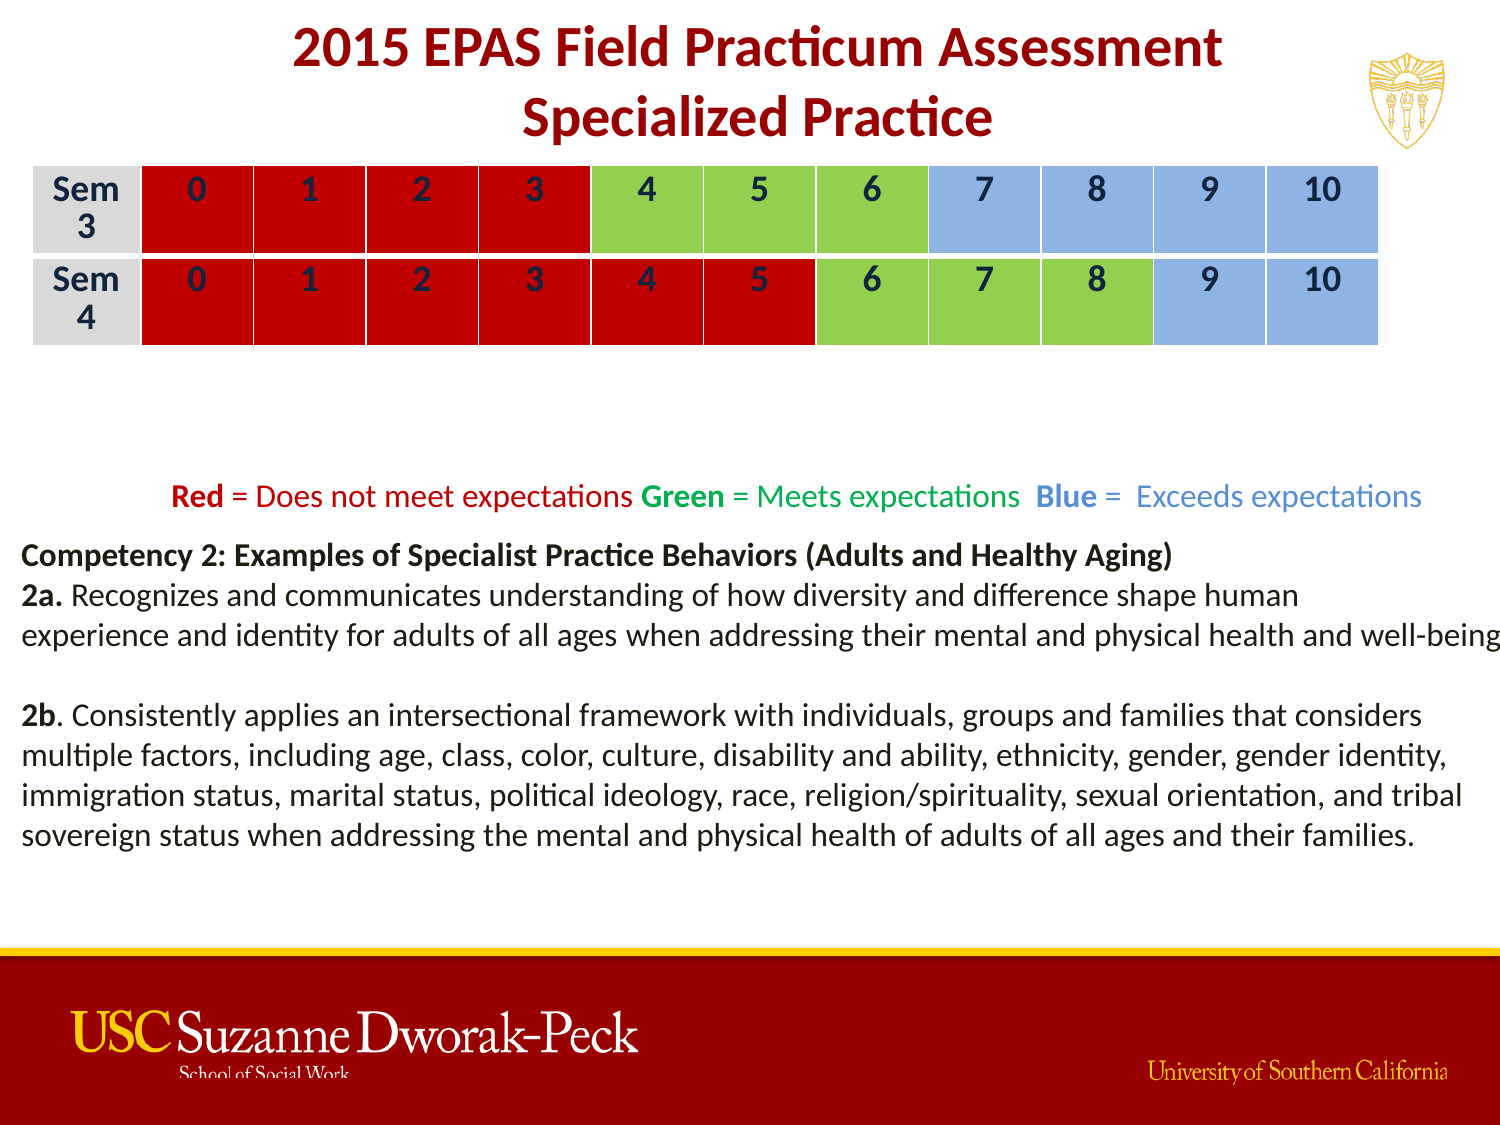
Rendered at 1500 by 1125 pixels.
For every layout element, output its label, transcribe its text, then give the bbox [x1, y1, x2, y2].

table_cell 9 [1154, 259, 1265, 345]
table_header 9 [1154, 166, 1265, 253]
table_header 5 [704, 166, 815, 253]
table_cell 5 [704, 259, 815, 345]
table_header 1 [254, 166, 365, 253]
table_cell 2 [367, 259, 478, 345]
table_cell 10 [1267, 259, 1378, 345]
table_cell 0 [142, 259, 253, 345]
table_cell 6 [817, 259, 928, 345]
table_header 4 [592, 166, 703, 253]
table_header 0 [142, 166, 253, 253]
table_header 2 [367, 166, 478, 253]
table_header 7 [929, 166, 1040, 253]
table_header 10 [1267, 166, 1378, 253]
table_cell 4 [592, 259, 703, 345]
table_cell 3 [479, 259, 590, 345]
table_cell 8 [1042, 259, 1153, 345]
title 2015 EPAS Field Practicum Assessment Specialized Practice [83, 1, 1434, 190]
table_cell Sem 4 [33, 259, 140, 345]
table_cell 7 [929, 259, 1040, 345]
table_header 6 [817, 166, 928, 253]
table_header Sem 3 [33, 166, 140, 253]
table_header 3 [479, 166, 590, 253]
table_header 8 [1042, 166, 1153, 253]
table_cell 1 [254, 259, 365, 345]
text_box Red = Does not meet expectations Green = Meets expectations Blue = Exceeds expectations Competency 2: Examples of Specialist Practice Behaviors (Adults and Healthy Aging) 2a. Recognizes and communicates understanding of how diversity and difference shape human experience and identity for adults of all ages when addressing their mental and physical health and well-being. 2b. Consistently applies an intersectional framework with individuals, groups and families that considers multiple factors, including age, class, color, culture, disability and ability, ethnicity, gender, gender identity, immigration status, marital status, political ideology, race, religion/spirituality, sexual orientation, and tribal sovereign status when addressing the mental and physical health of adults of all ages and their families. [6, 446, 1500, 861]
